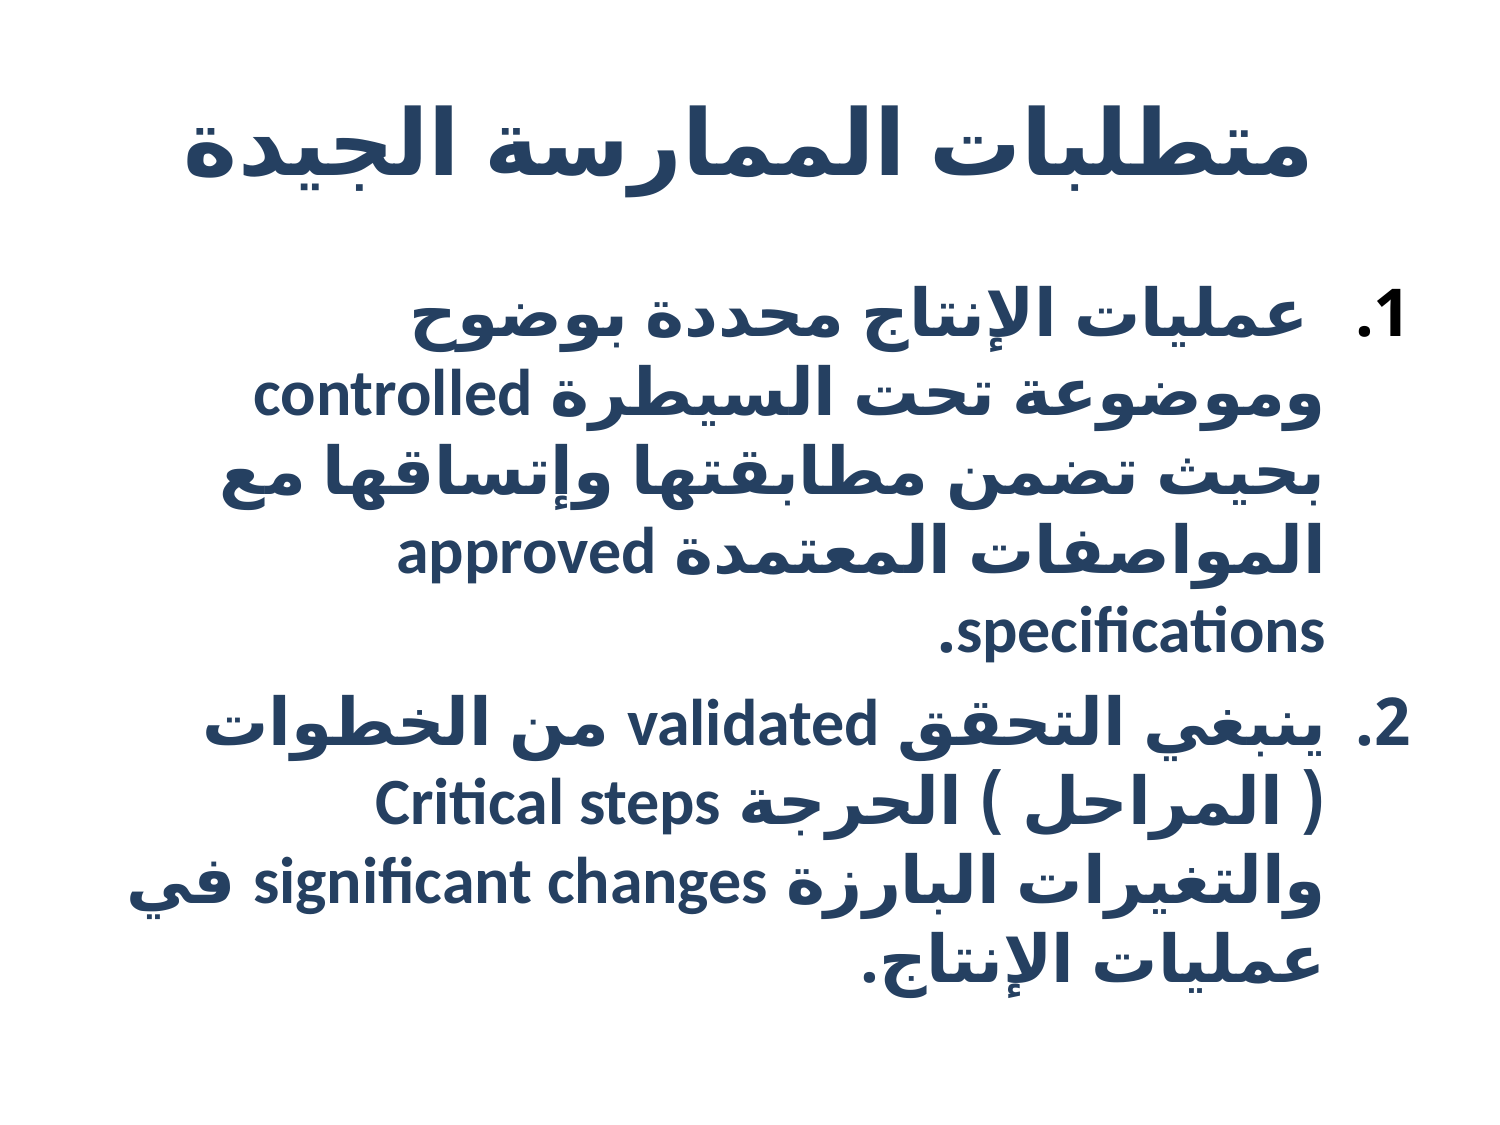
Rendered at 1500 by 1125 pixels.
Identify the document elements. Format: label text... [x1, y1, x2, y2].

title متطلبات الممارسة الجيدة [75, 45, 1425, 233]
list عمليات الإنتاج محددة بوضوح وموضوعة تحت السيطرة controlled بحيث تضمن مطابقتها وإتساقها مع المواصفات المعتمدة approved specifications. ينبغي التحقق validated من الخطوات ( المراحل ) الحرجة Critical steps والتغيرات البارزة significant changes في عمليات الإنتاج. [75, 262, 1425, 1005]
